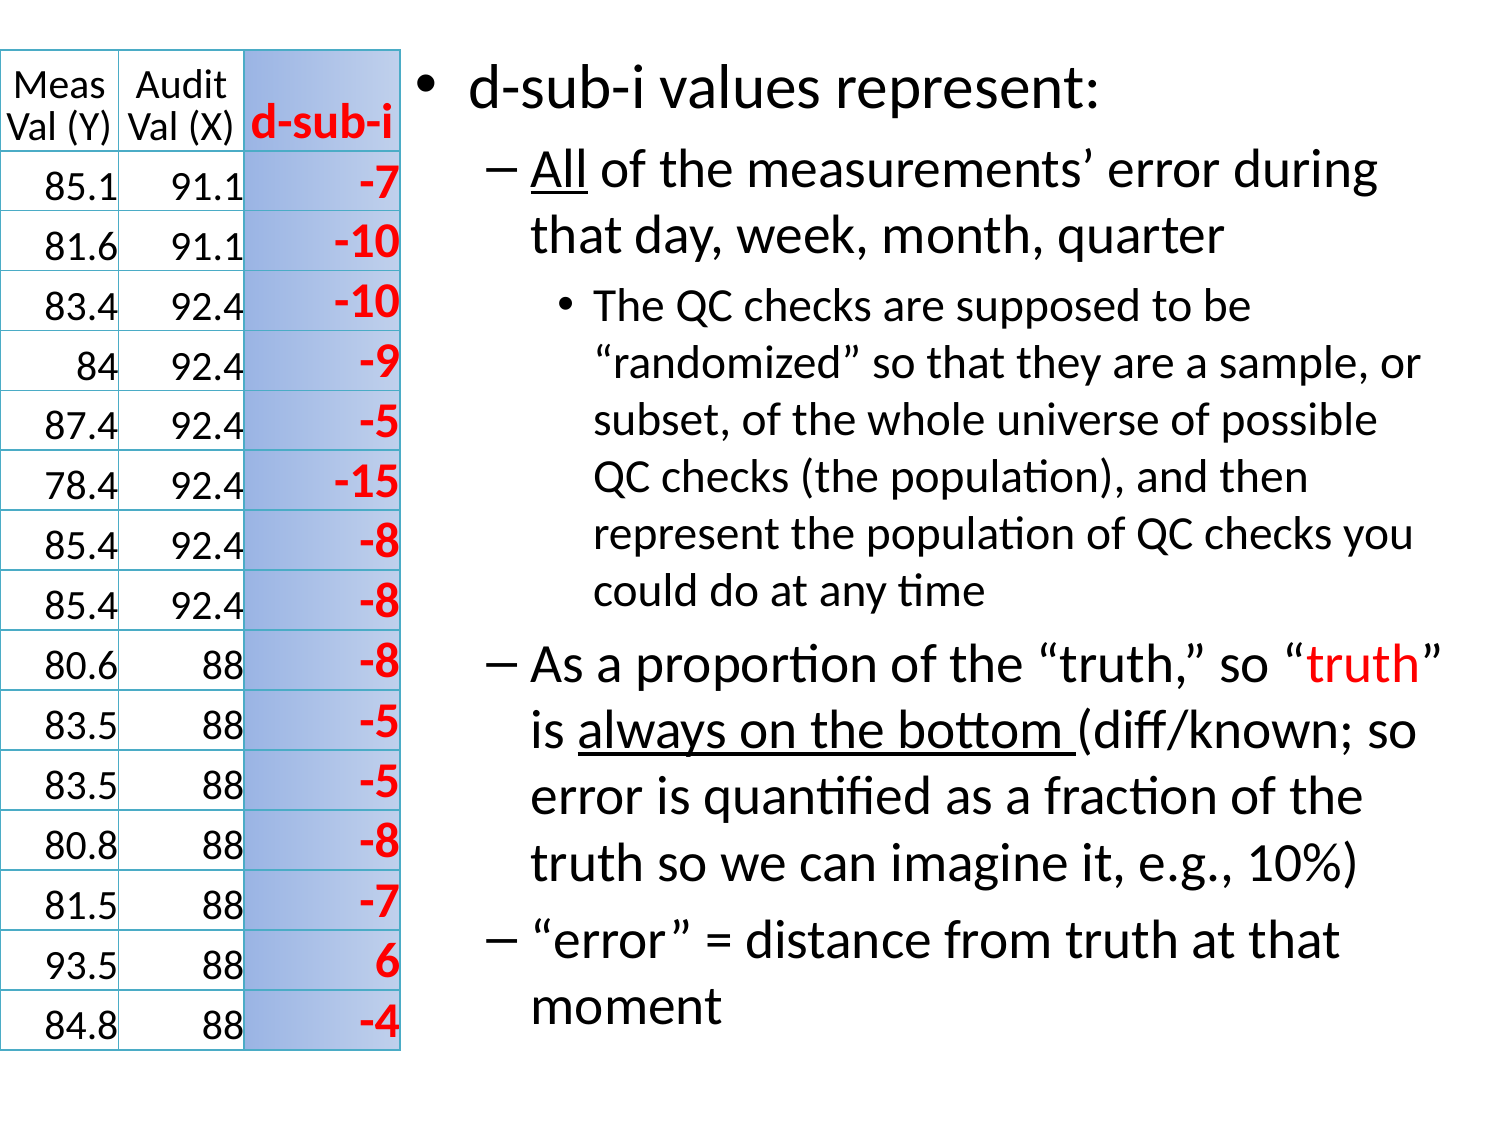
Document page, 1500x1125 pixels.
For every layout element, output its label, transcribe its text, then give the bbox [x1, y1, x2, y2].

table_cell 92.4 [119, 391, 243, 449]
table_cell 85.4 [1, 571, 118, 629]
table_cell 83.4 [1, 271, 118, 330]
table_cell -8 [245, 571, 399, 629]
table_cell -15 [245, 451, 399, 509]
table_cell -7 [245, 152, 399, 210]
table_cell 78.4 [1, 451, 118, 509]
table_cell -9 [245, 331, 399, 390]
table_header d-sub-i [245, 51, 399, 150]
table_cell -4 [245, 991, 399, 1049]
table_cell 92.4 [119, 451, 243, 509]
table_cell 88 [119, 691, 243, 749]
table_cell 88 [119, 931, 243, 989]
table_cell -10 [245, 211, 399, 270]
table_cell 92.4 [119, 571, 243, 629]
table_cell 93.5 [1, 931, 118, 989]
table_cell 83.5 [1, 751, 118, 809]
table_cell -8 [245, 511, 399, 569]
table_cell 87.4 [1, 391, 118, 449]
table_header Meas Val (Y) [1, 51, 118, 150]
table_cell 92.4 [119, 331, 243, 390]
table_cell 91.1 [119, 152, 243, 210]
table_cell 83.5 [1, 691, 118, 749]
table_cell 80.6 [1, 631, 118, 689]
table_cell -5 [245, 691, 399, 749]
table_cell -5 [245, 391, 399, 449]
table_cell -8 [245, 631, 399, 689]
table_cell -8 [245, 811, 399, 869]
table_cell 81.6 [1, 211, 118, 270]
table_cell 88 [119, 871, 243, 929]
table_cell -7 [245, 871, 399, 929]
table_cell 84 [1, 331, 118, 390]
table_cell 85.1 [1, 152, 118, 210]
list d-sub-i values represent: All of the measurements’ error during that day, week, month, quarter The QC checks are supposed to be “randomized” so that they are a sample, or subset, of the whole universe of possible QC checks (the population), and then represent the population of QC checks you could do at any time As a proportion of the “truth,” so “truth” is always on the bottom (diff/known; so error is quantified as a fraction of the truth so we can imagine it, e.g., 10%) “error” = distance from truth at that moment [399, 37, 1463, 1075]
table_cell 88 [119, 631, 243, 689]
table_cell -10 [245, 271, 399, 330]
table_cell 81.5 [1, 871, 118, 929]
table_cell 80.8 [1, 811, 118, 869]
table_cell 88 [119, 811, 243, 869]
table_cell 84.8 [1, 991, 118, 1049]
table_cell -5 [245, 751, 399, 809]
table_cell 85.4 [1, 511, 118, 569]
table_cell 92.4 [119, 511, 243, 569]
table_cell 6 [245, 931, 399, 989]
table_cell 88 [119, 991, 243, 1049]
table_cell 88 [119, 751, 243, 809]
table_cell 92.4 [119, 271, 243, 330]
table_cell 91.1 [119, 211, 243, 270]
table_header Audit Val (X) [119, 51, 243, 150]
